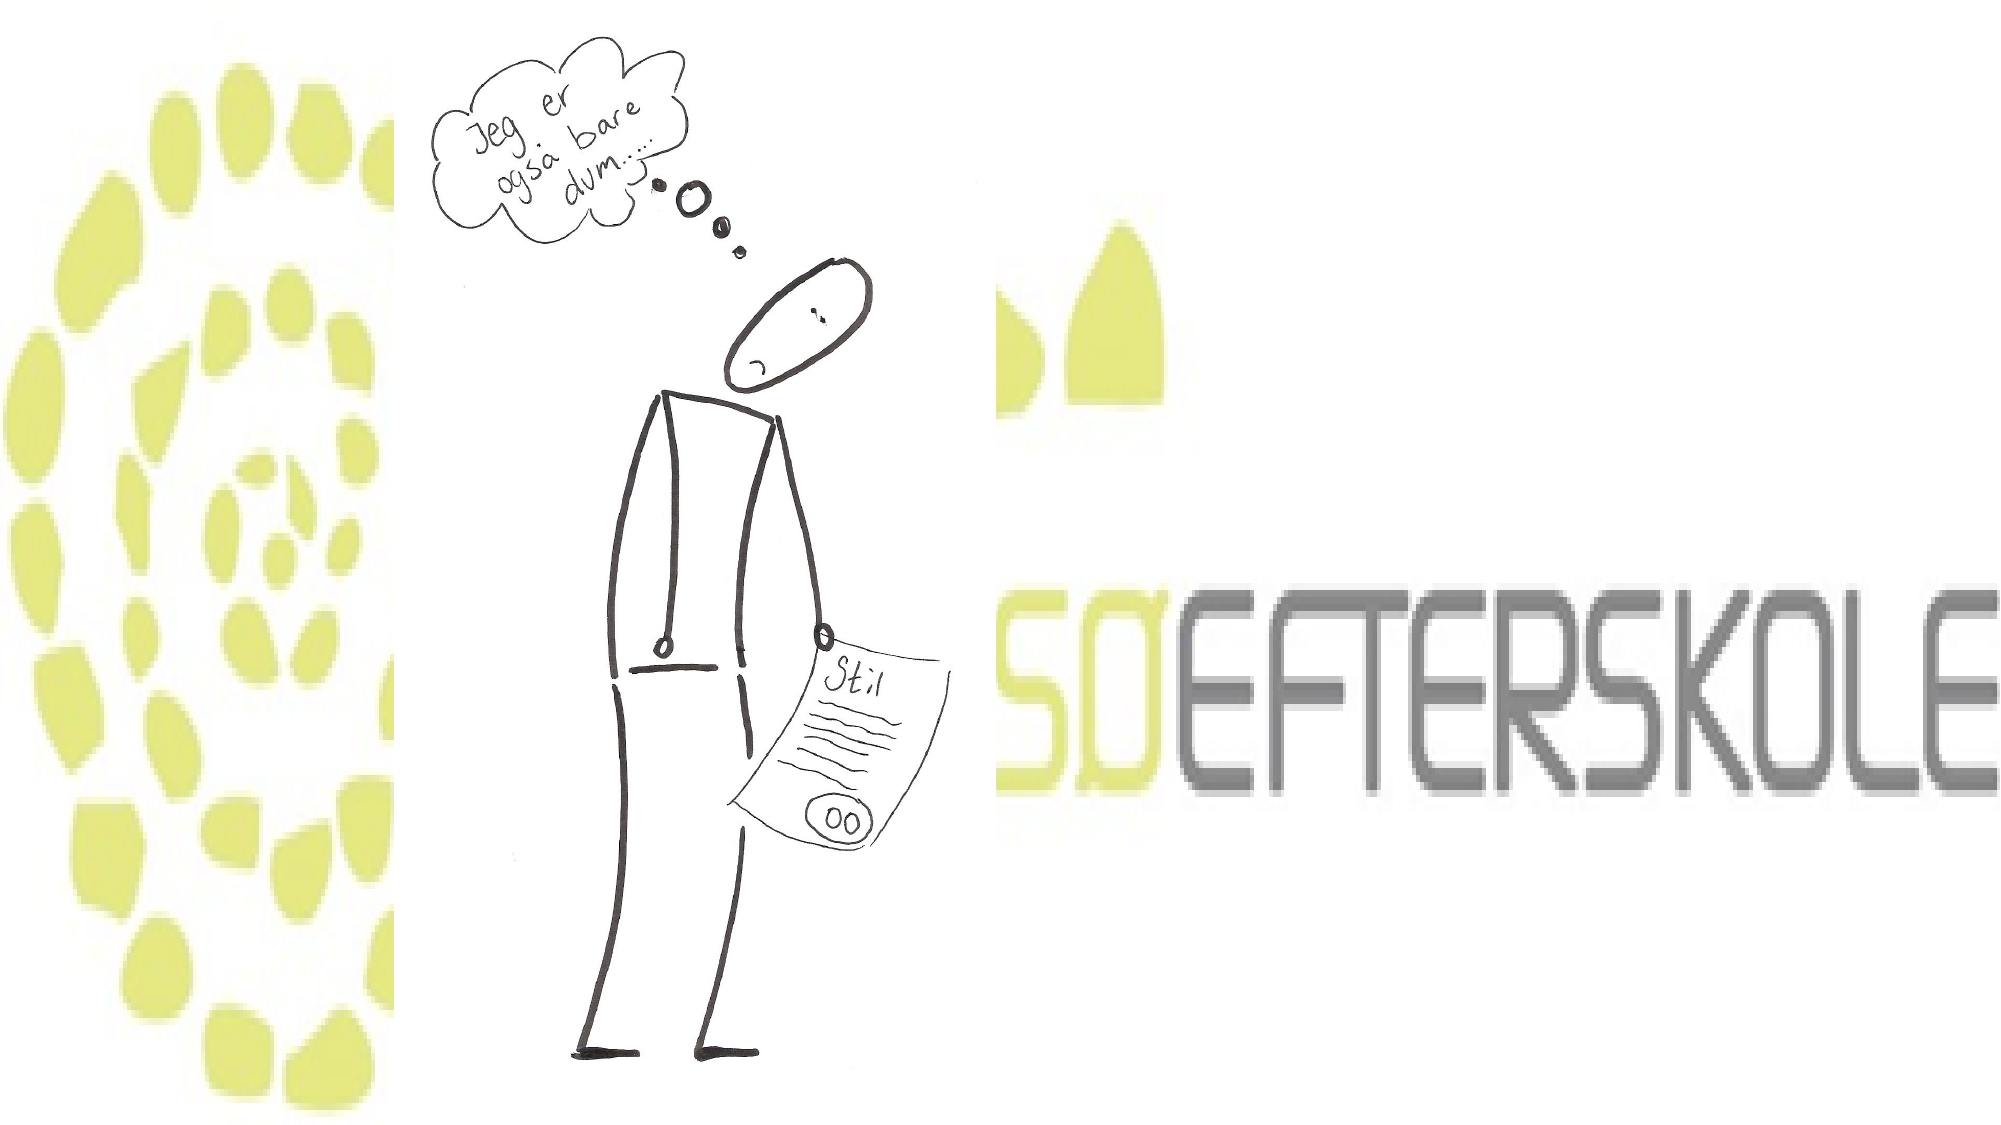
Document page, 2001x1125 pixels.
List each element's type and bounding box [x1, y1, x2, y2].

picture [393, 22, 997, 1084]
